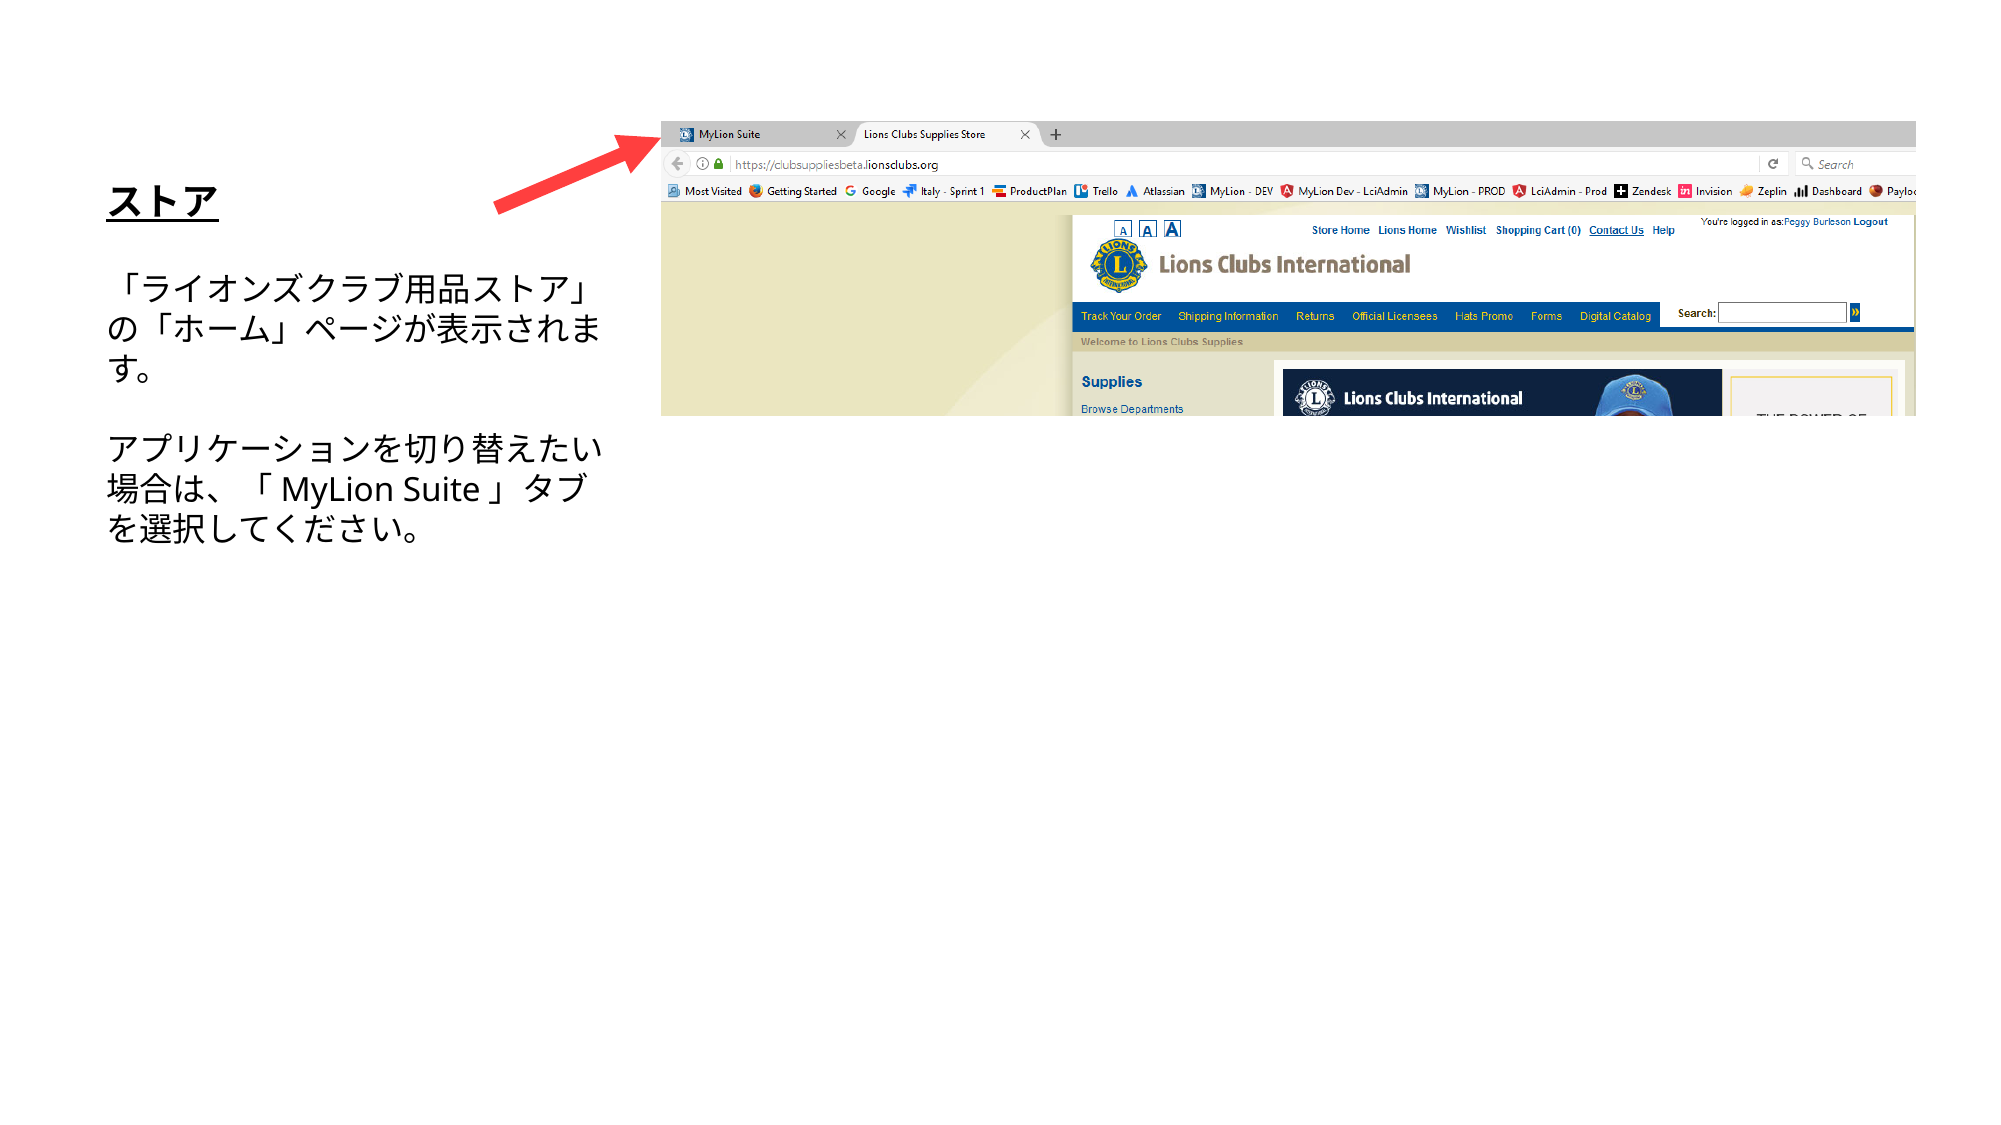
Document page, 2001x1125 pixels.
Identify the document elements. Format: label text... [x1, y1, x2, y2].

picture [661, 121, 1916, 416]
text_box ストア 「ライオンズクラブ用品ストア」の「ホーム」ページが表示されます。 アプリケーションを切り替えたい場合は、「MyLion Suite」タブを選択してください。 [91, 171, 628, 556]
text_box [495, 137, 661, 209]
